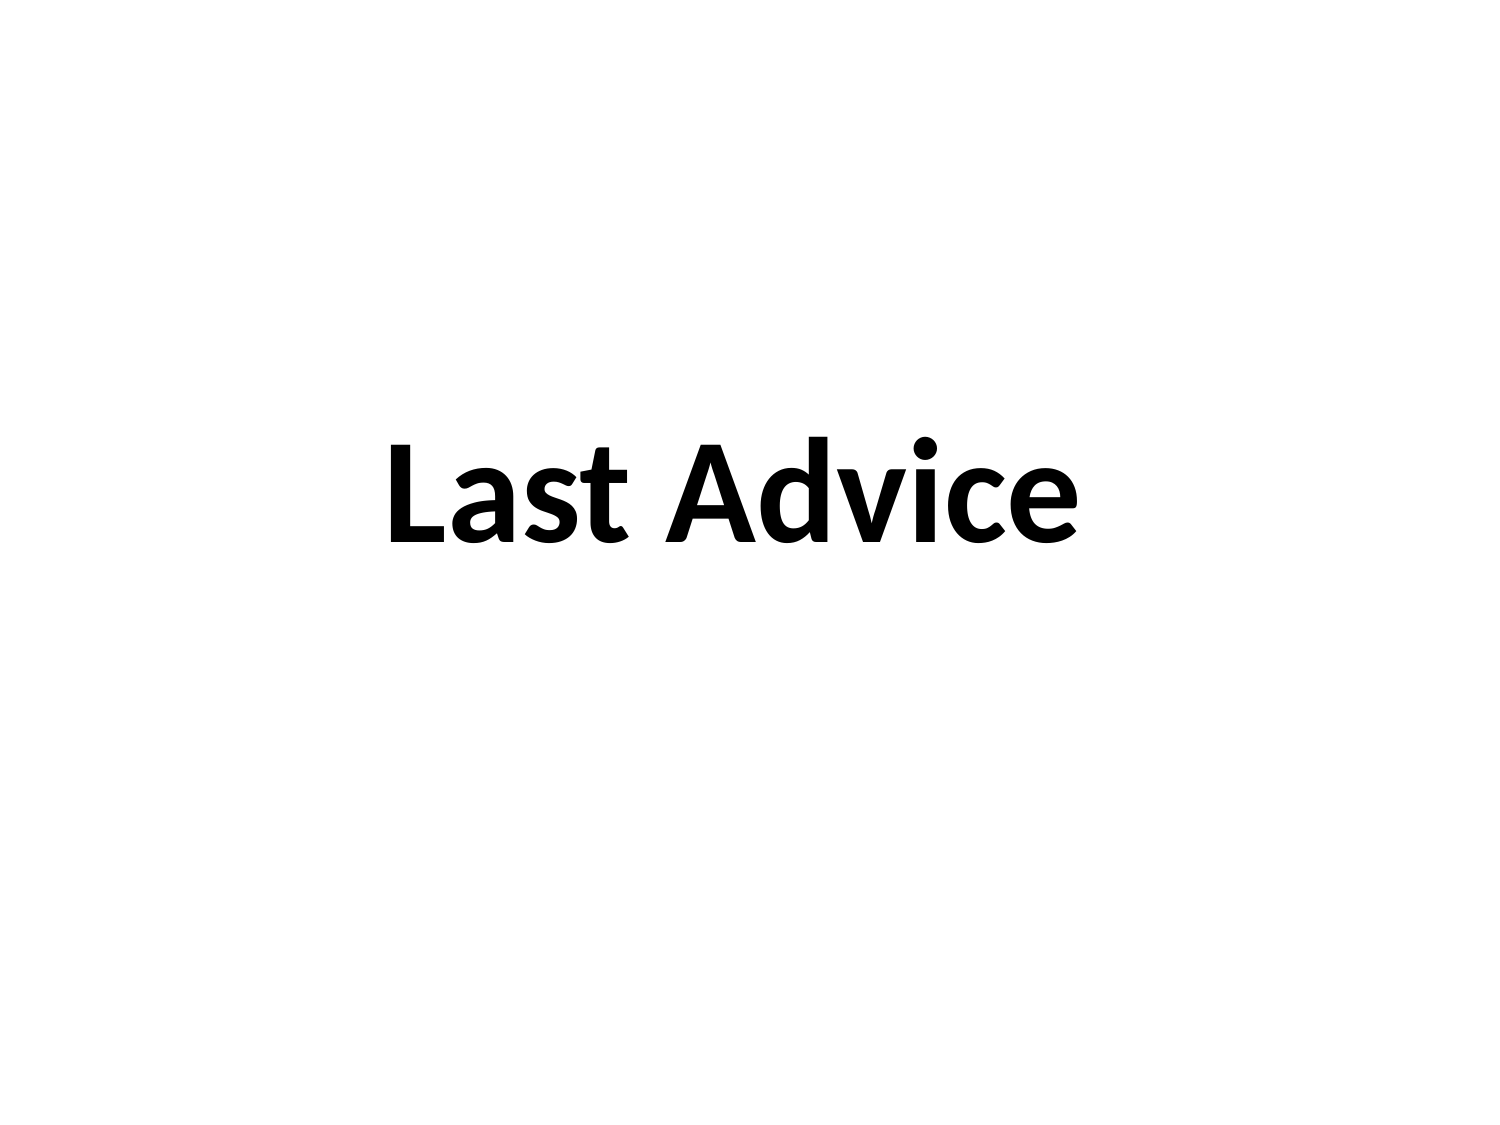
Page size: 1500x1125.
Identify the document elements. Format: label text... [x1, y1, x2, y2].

title Last Advice [58, 388, 1409, 576]
